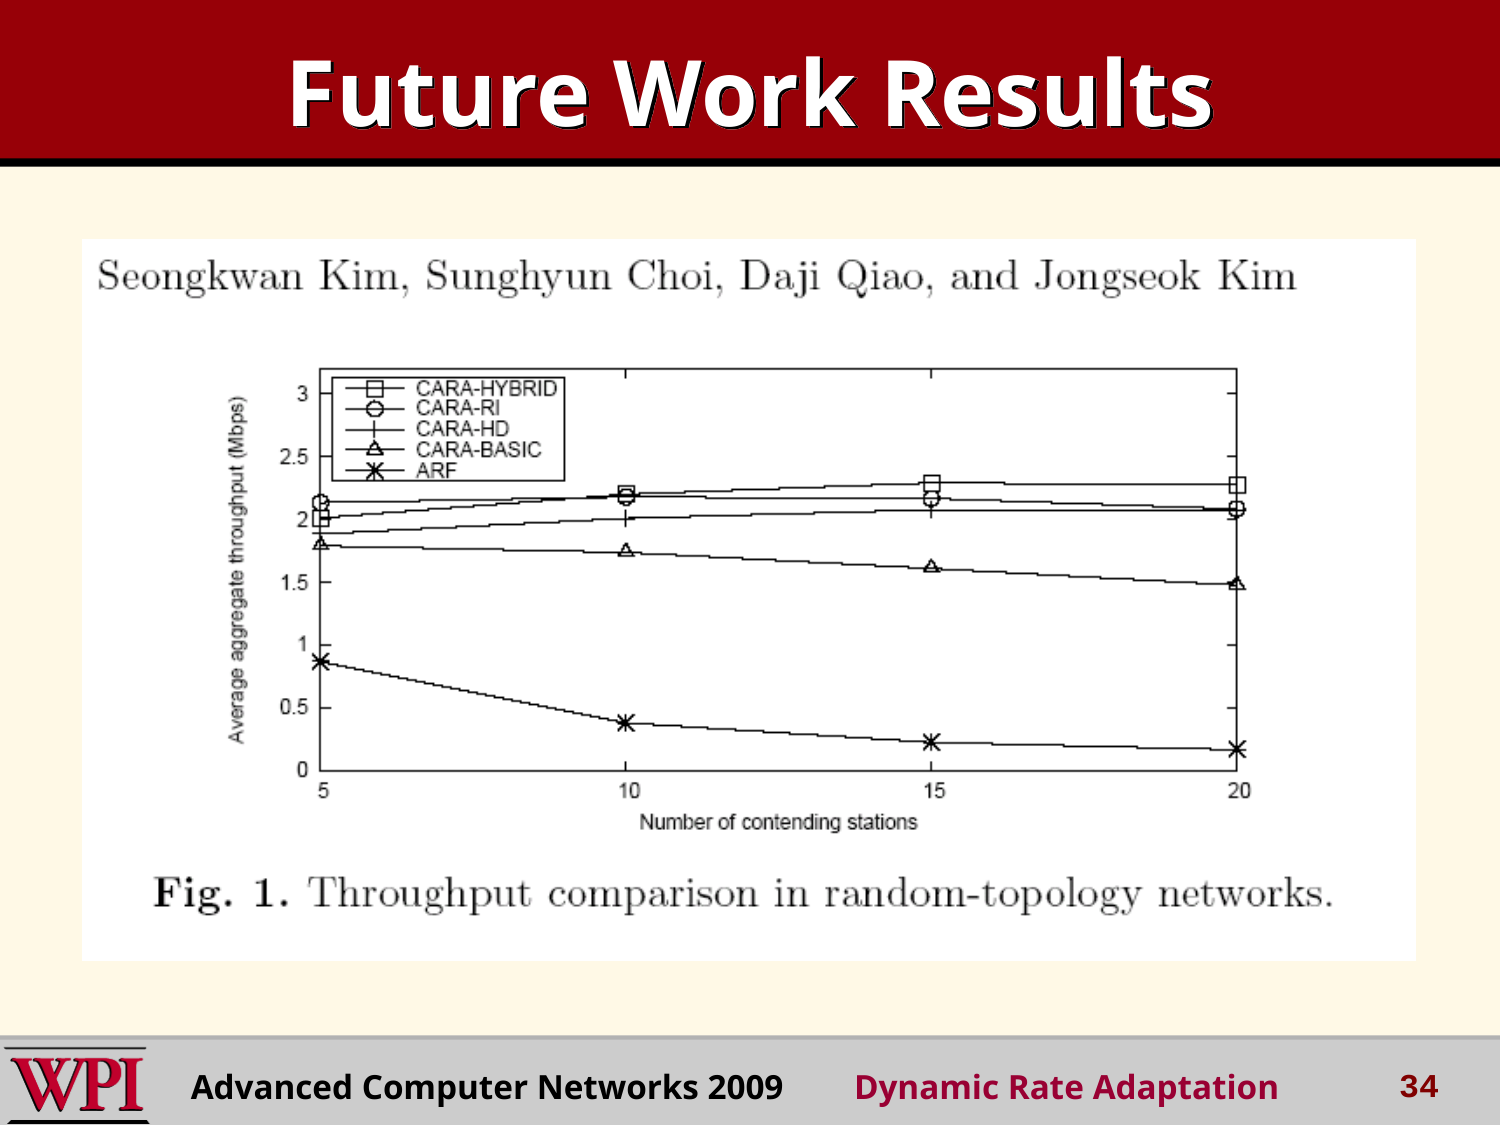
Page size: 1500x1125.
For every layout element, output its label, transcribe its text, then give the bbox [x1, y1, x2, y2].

picture [0, 167, 1500, 1035]
title Future Work Results [29, 18, 1471, 150]
footer Advanced Computer Networks 2009 Dynamic Rate Adaptation [175, 1058, 1323, 1125]
picture [0, 0, 1500, 158]
slide_number 34 [1344, 1056, 1495, 1095]
picture [0, 1040, 1500, 1125]
